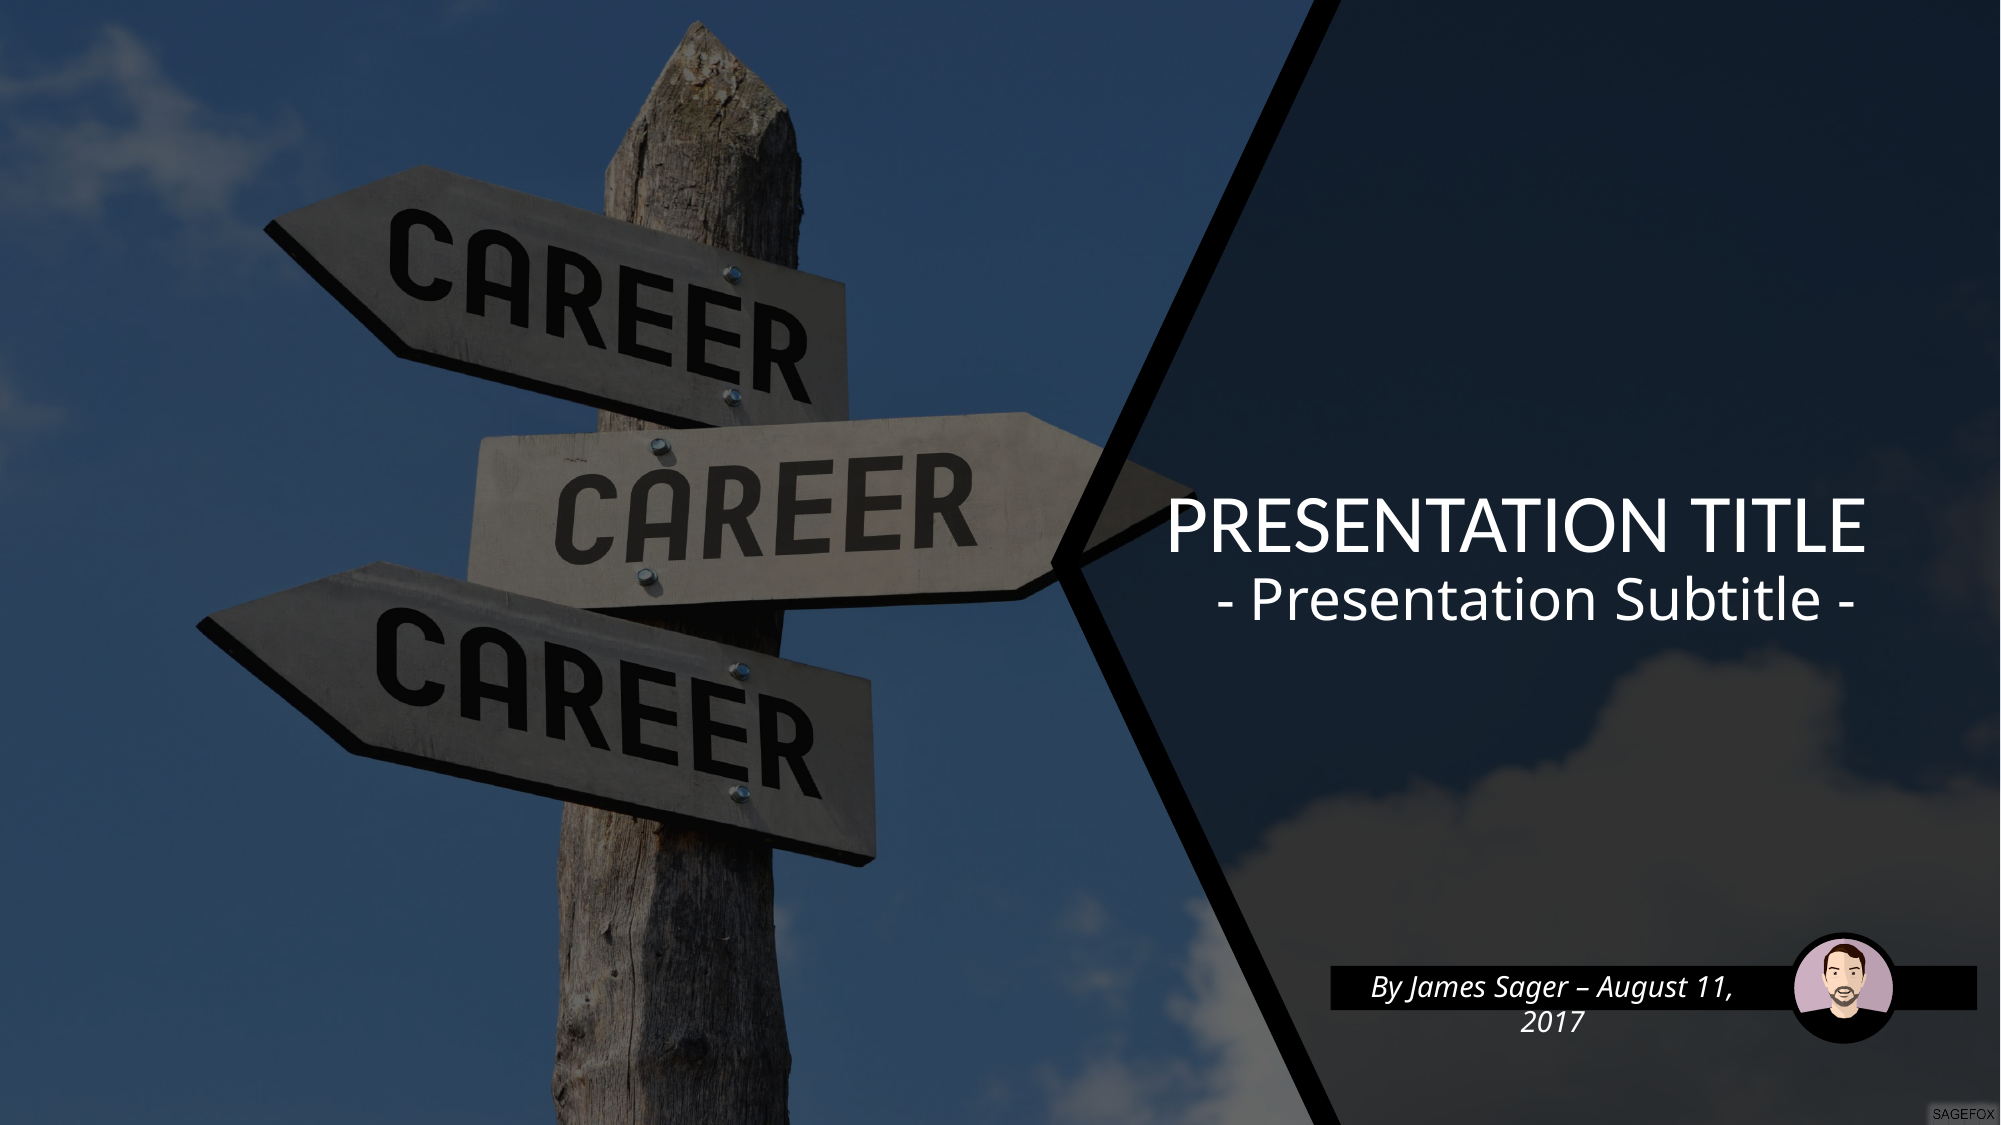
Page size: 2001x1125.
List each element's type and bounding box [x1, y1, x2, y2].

picture [0, 0, 1029, 1125]
text_box [1029, 0, 2000, 1125]
